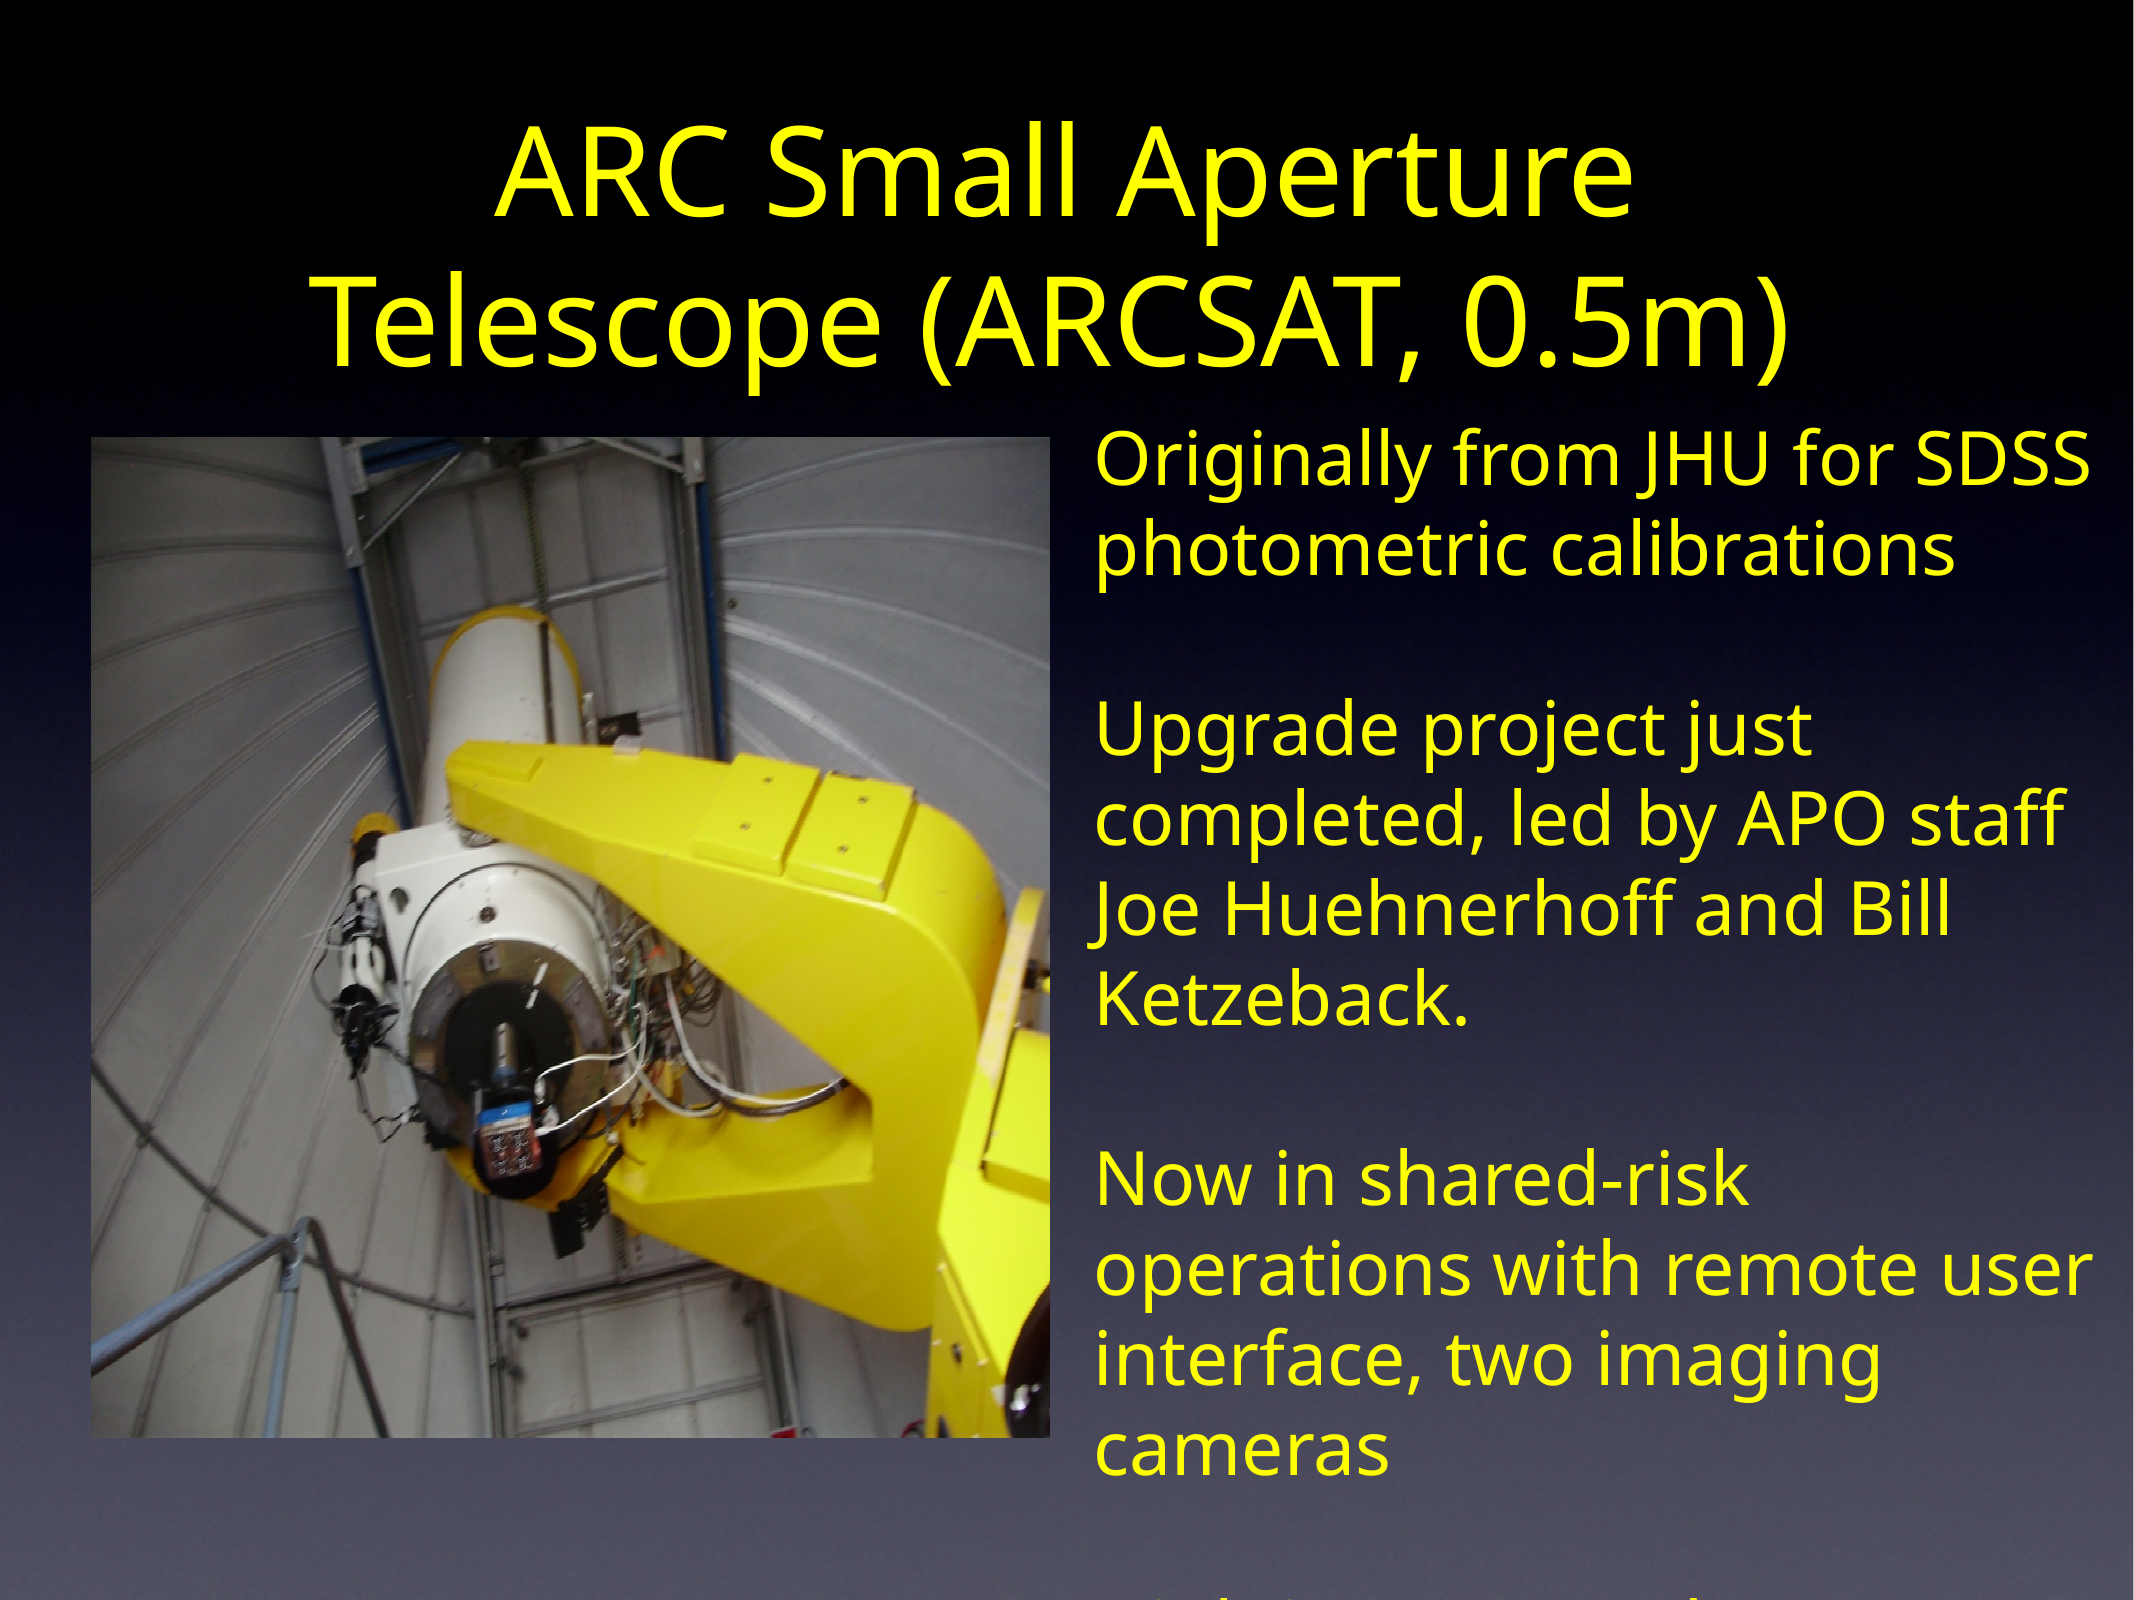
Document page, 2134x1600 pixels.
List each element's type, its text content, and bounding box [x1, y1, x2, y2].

text_box Originally from JHU for SDSS photometric calibrations Upgrade project just completed, led by APO staff Joe Huehnerhoff and Bill Ketzeback. Now in shared-risk operations with remote user interface, two imaging cameras High interest and usage from ARC partners! [1079, 403, 2134, 1600]
picture [0, 0, 2134, 1600]
title ARC Small Aperture Telescope (ARCSAT, 0.5m) [207, 41, 1926, 443]
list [91, 437, 1051, 1438]
